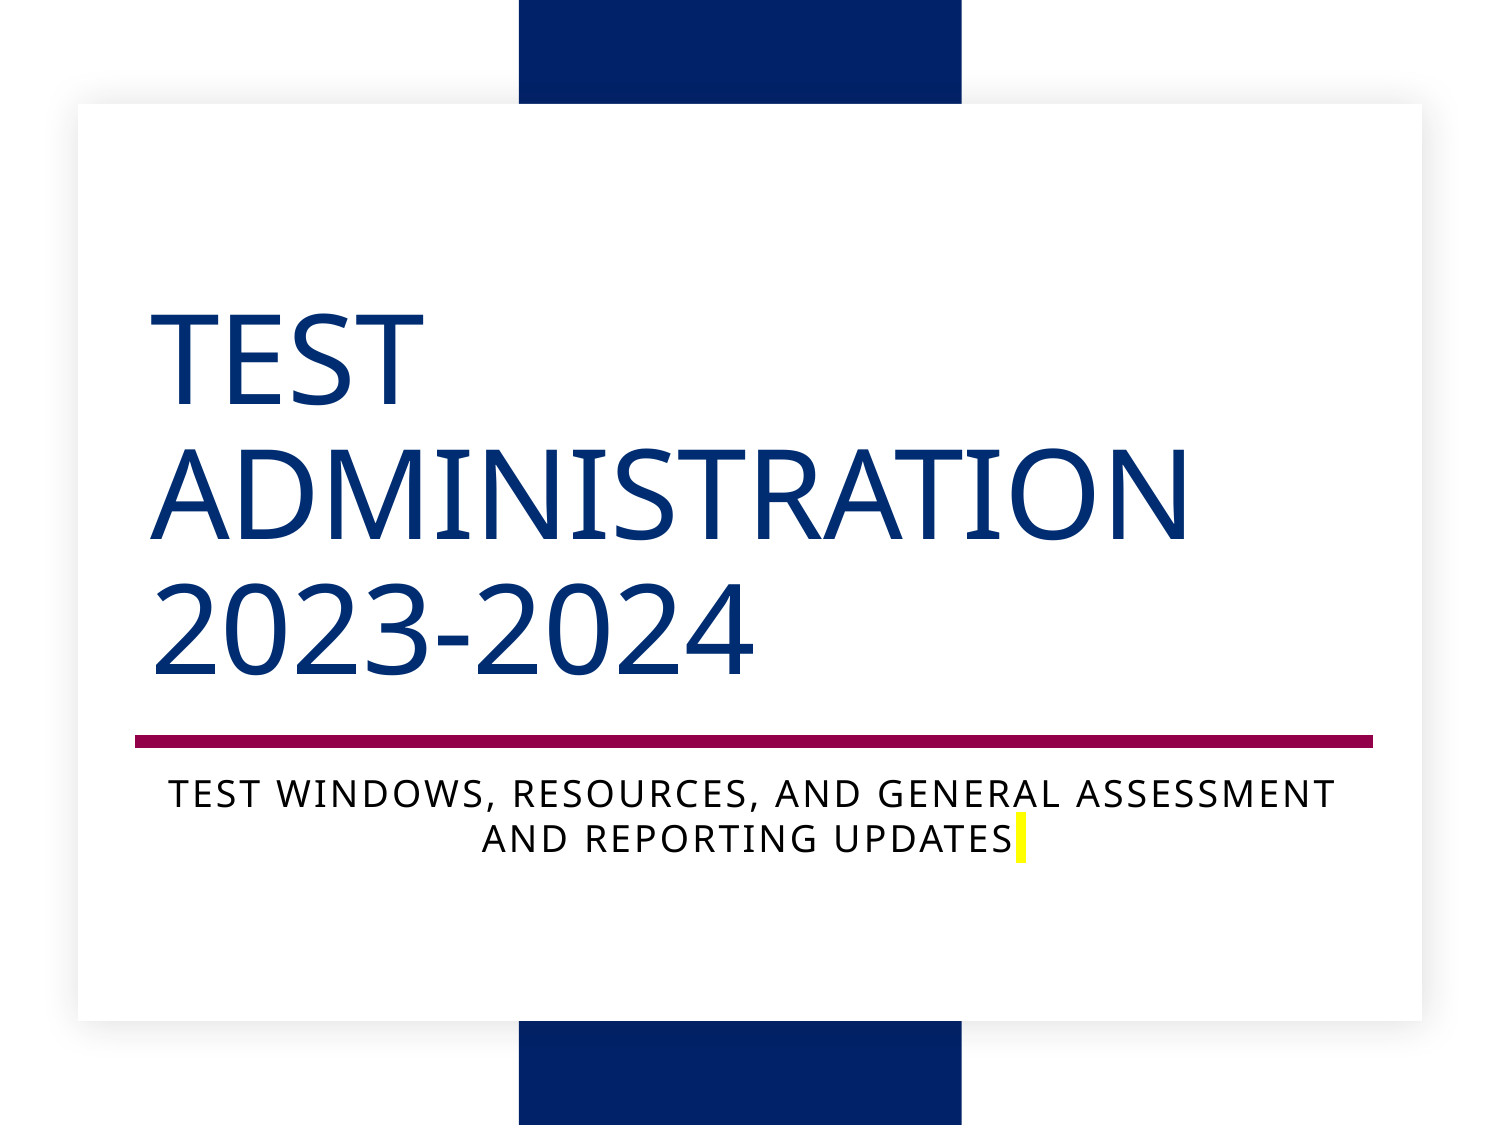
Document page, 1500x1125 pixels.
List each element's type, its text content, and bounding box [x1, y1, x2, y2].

title Test Administration 2023-2024 [135, 124, 1373, 710]
subtitle Test Windows, resources, and General Assessment and Reporting Updates [135, 761, 1373, 887]
